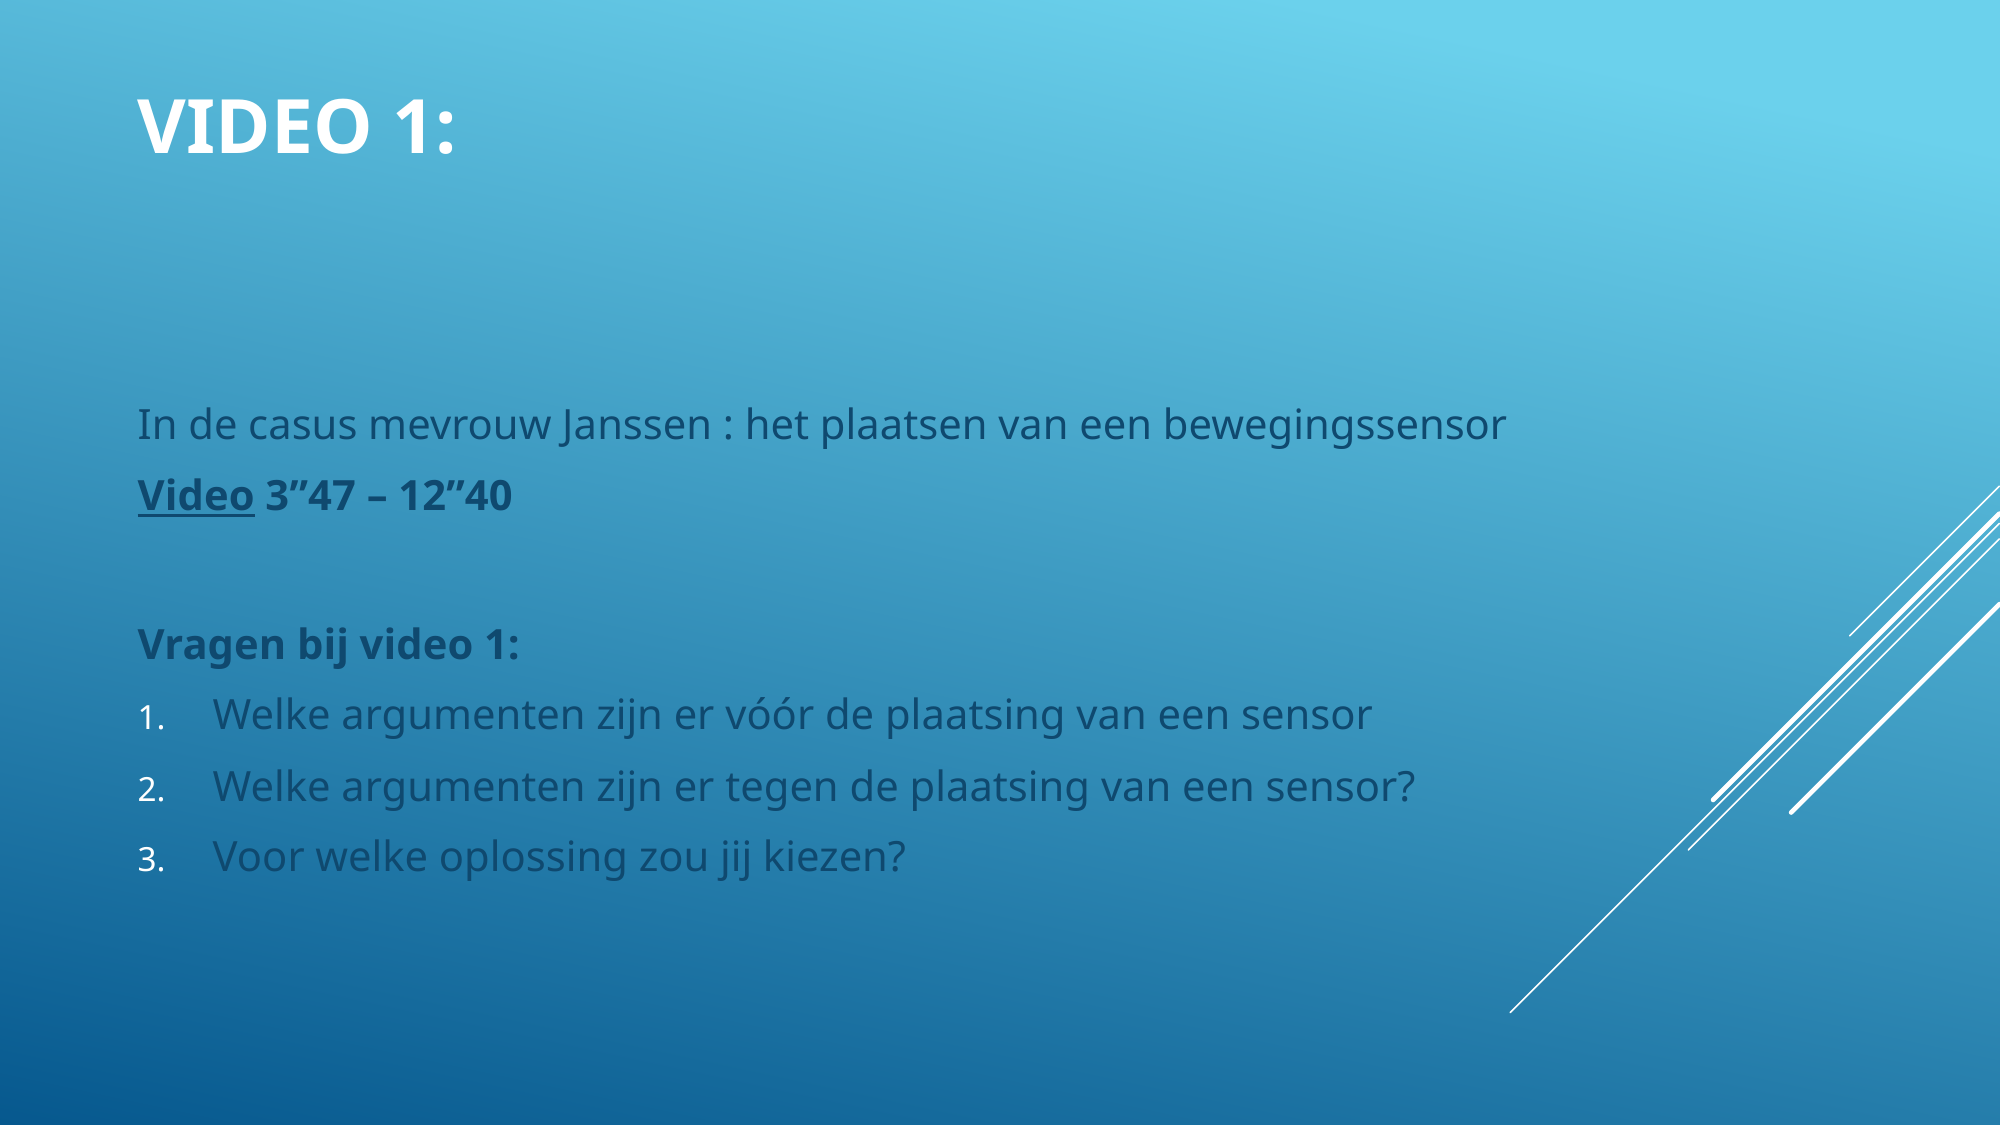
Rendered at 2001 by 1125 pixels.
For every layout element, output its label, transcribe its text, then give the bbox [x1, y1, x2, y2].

list In de casus mevrouw Janssen : het plaatsen van een bewegingssensor Video 3”47 – 12”40 Vragen bij video 1: Welke argumenten zijn er vóór de plaatsing van een sensor Welke argumenten zijn er tegen de plaatsing van een sensor? Voor welke oplossing zou jij kiezen? [122, 378, 1679, 971]
title Video 1: [122, 0, 1523, 248]
